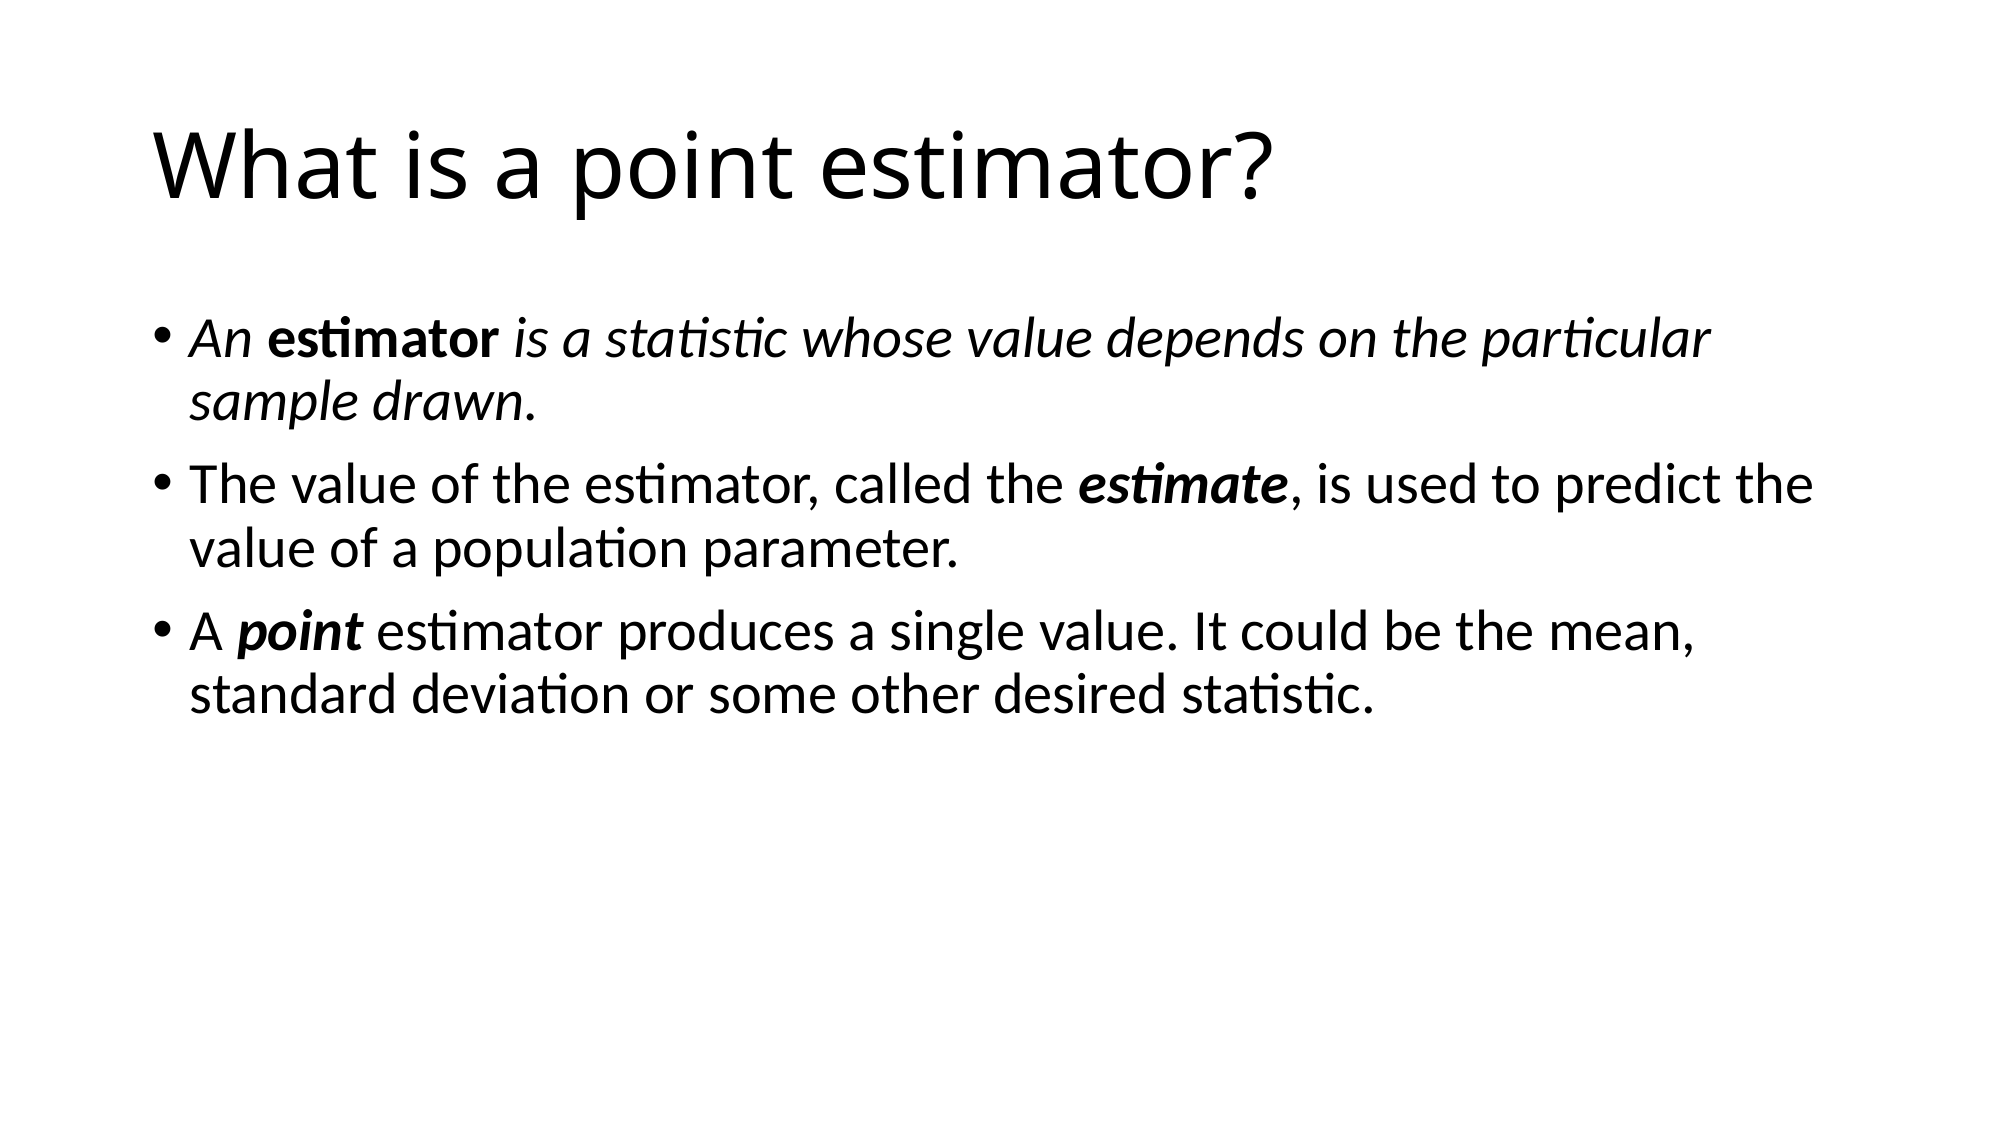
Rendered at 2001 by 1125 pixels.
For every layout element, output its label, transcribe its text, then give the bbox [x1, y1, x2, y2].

list An estimator is a statistic whose value depends on the particular sample drawn. The value of the estimator, called the estimate, is used to predict the value of a population parameter. A point estimator produces a single value. It could be the mean, standard deviation or some other desired statistic. [137, 299, 1863, 753]
title What is a point estimator? [137, 59, 1863, 278]
